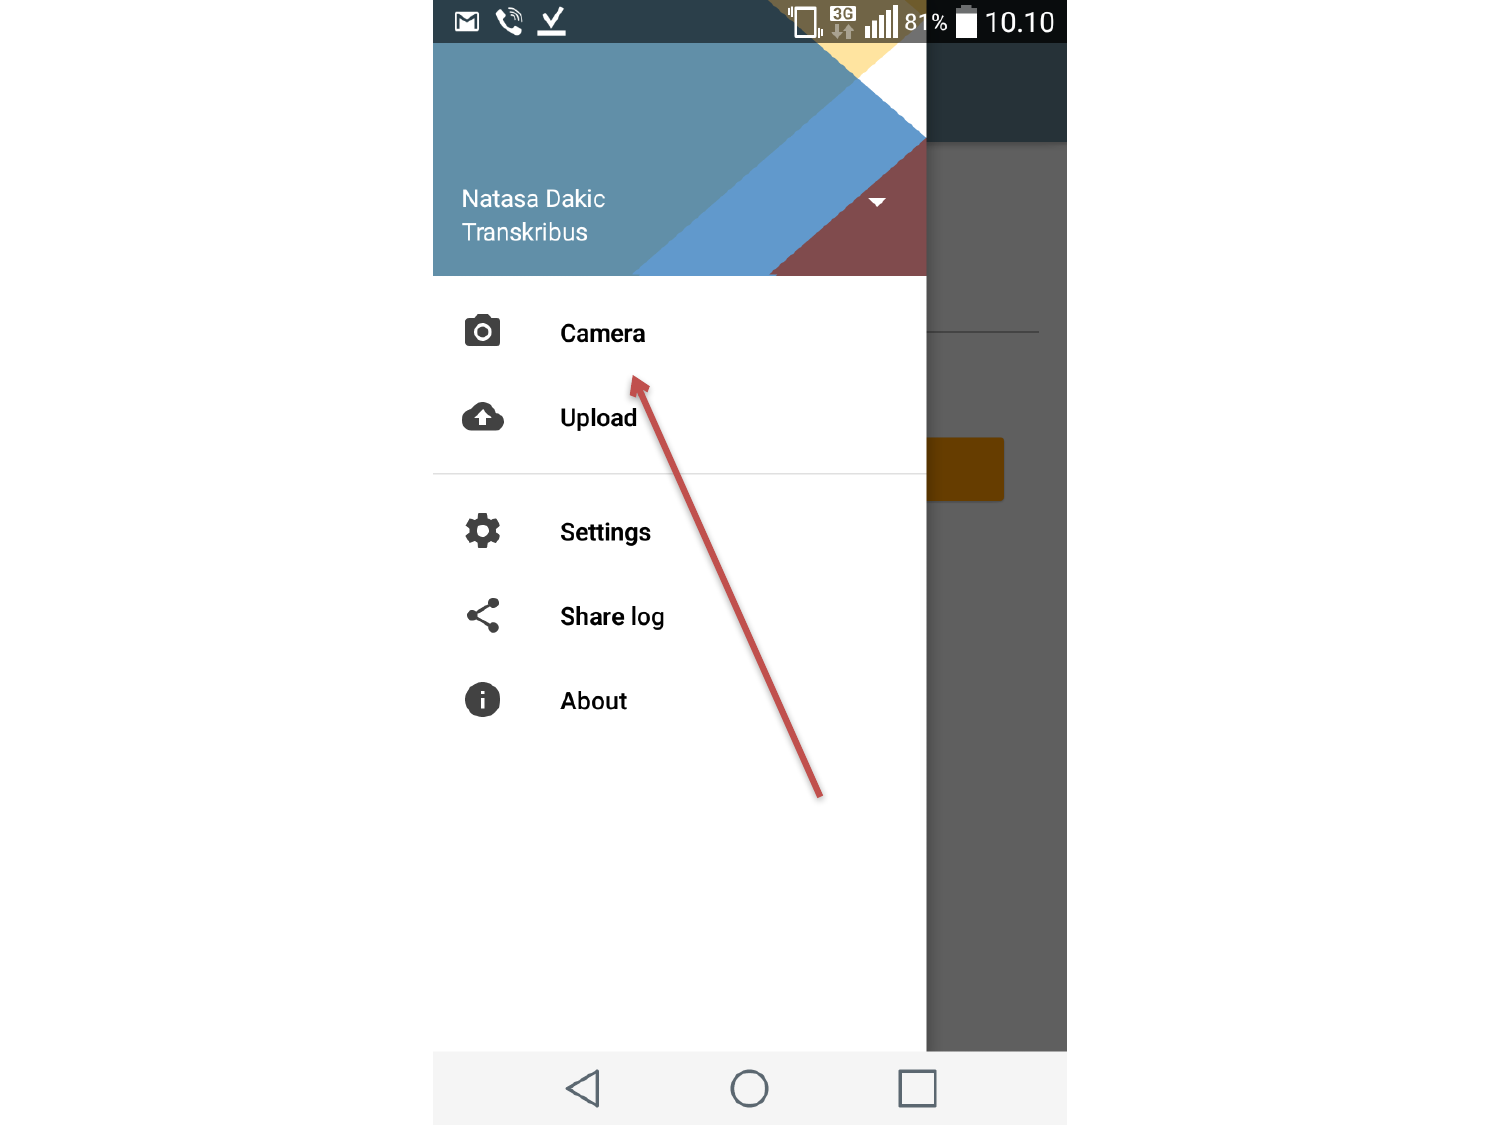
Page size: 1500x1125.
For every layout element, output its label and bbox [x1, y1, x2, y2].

picture [433, 0, 1067, 1125]
text_box [515, 491, 938, 680]
